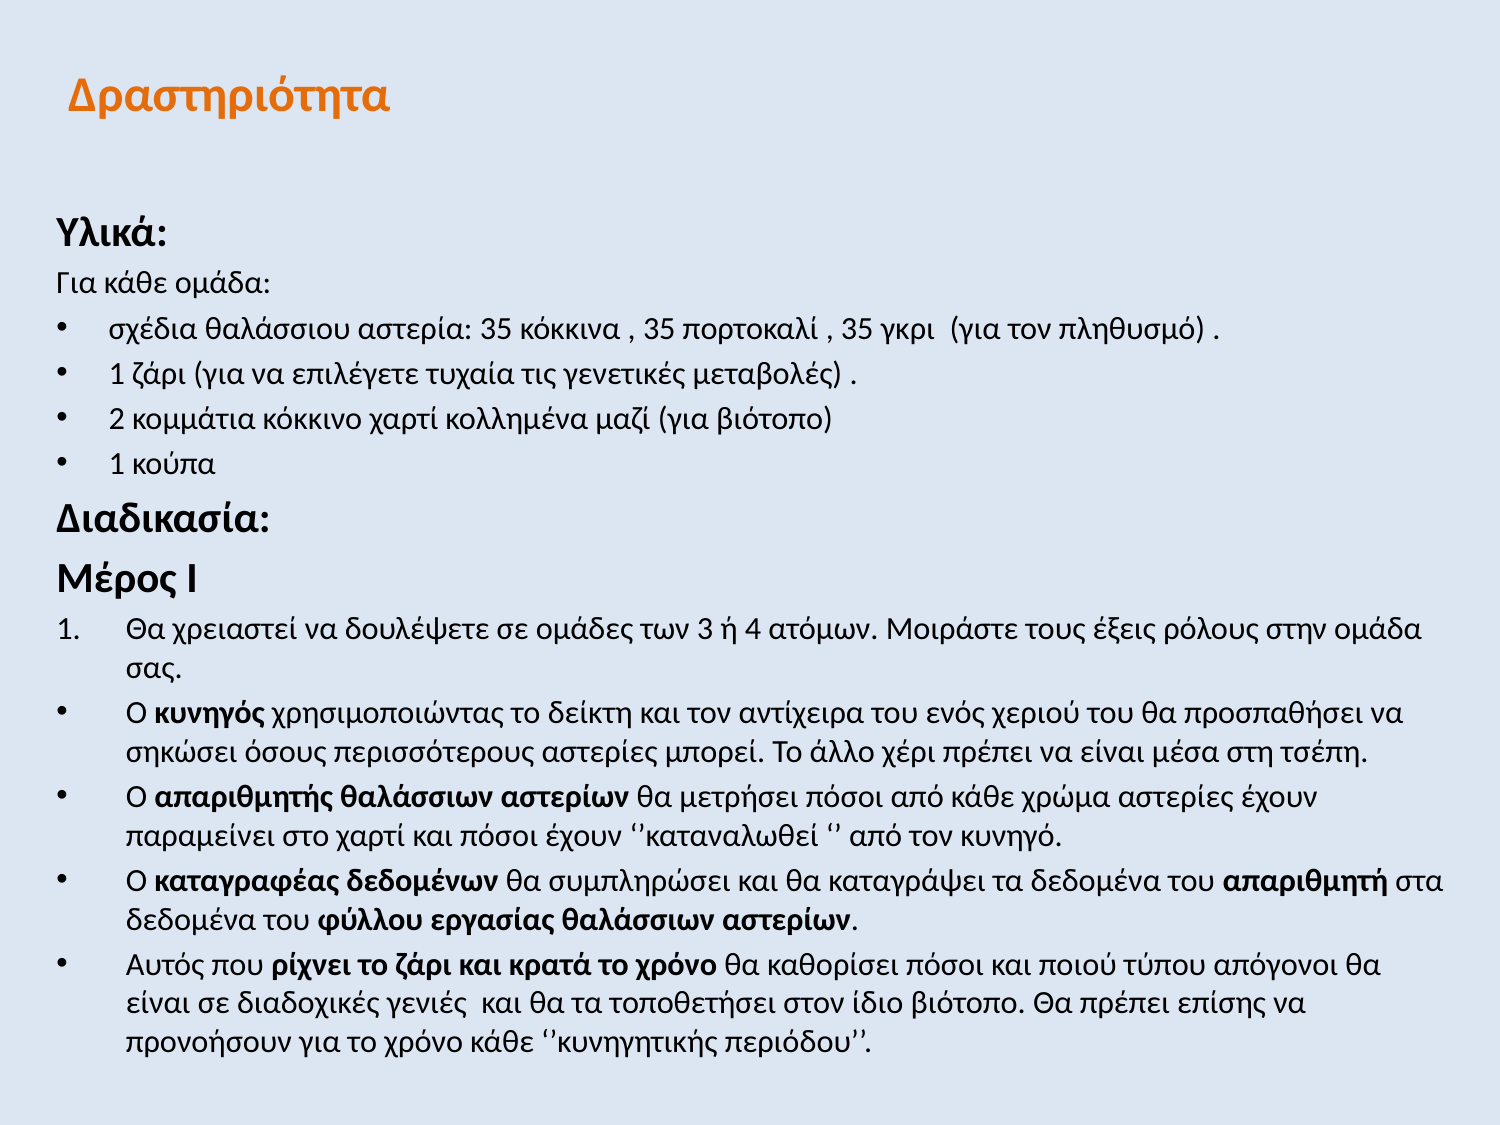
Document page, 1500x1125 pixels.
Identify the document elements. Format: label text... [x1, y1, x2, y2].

title Δραστηριότητα [53, 45, 1425, 138]
list Υλικά: Για κάθε ομάδα: σχέδια θαλάσσιου αστερία: 35 κόκκινα , 35 πορτοκαλί , 35 γκρι (για τον πληθυσμό) . 1 ζάρι (για να επιλέγετε τυχαία τις γενετικές μεταβολές) . 2 κομμάτια κόκκινο χαρτί κολλημένα μαζί (για βιότοπο) 1 κούπα Διαδικασία: Μέρος I Θα χρειαστεί να δουλέψετε σε ομάδες των 3 ή 4 ατόμων. Μοιράστε τους έξεις ρόλους στην ομάδα σας. O κυνηγός χρησιμοποιώντας το δείκτη και τον αντίχειρα του ενός χεριού του θα προσπαθήσει να σηκώσει όσους περισσότερους αστερίες μπορεί. Το άλλο χέρι πρέπει να είναι μέσα στη τσέπη. O απαριθμητής θαλάσσιων αστερίων θα μετρήσει πόσοι από κάθε χρώμα αστερίες έχουν παραμείνει στο χαρτί και πόσοι έχουν ‘’καταναλωθεί ‘’ από τον κυνηγό. Ο καταγραφέας δεδομένων θα συμπληρώσει και θα καταγράψει τα δεδομένα του απαριθμητή στα δεδομένα του φύλλου εργασίας θαλάσσιων αστερίων. Αυτός που ρίχνει το ζάρι και κρατά το χρόνο θα καθορίσει πόσοι και ποιού τύπου απόγονοι θα είναι σε διαδοχικές γενιές και θα τα τοποθετήσει στον ίδιο βιότοπο. Θα πρέπει επίσης να προνοήσουν για το χρόνο κάθε ‘’κυνηγητικής περιόδου’’. [41, 196, 1459, 1071]
